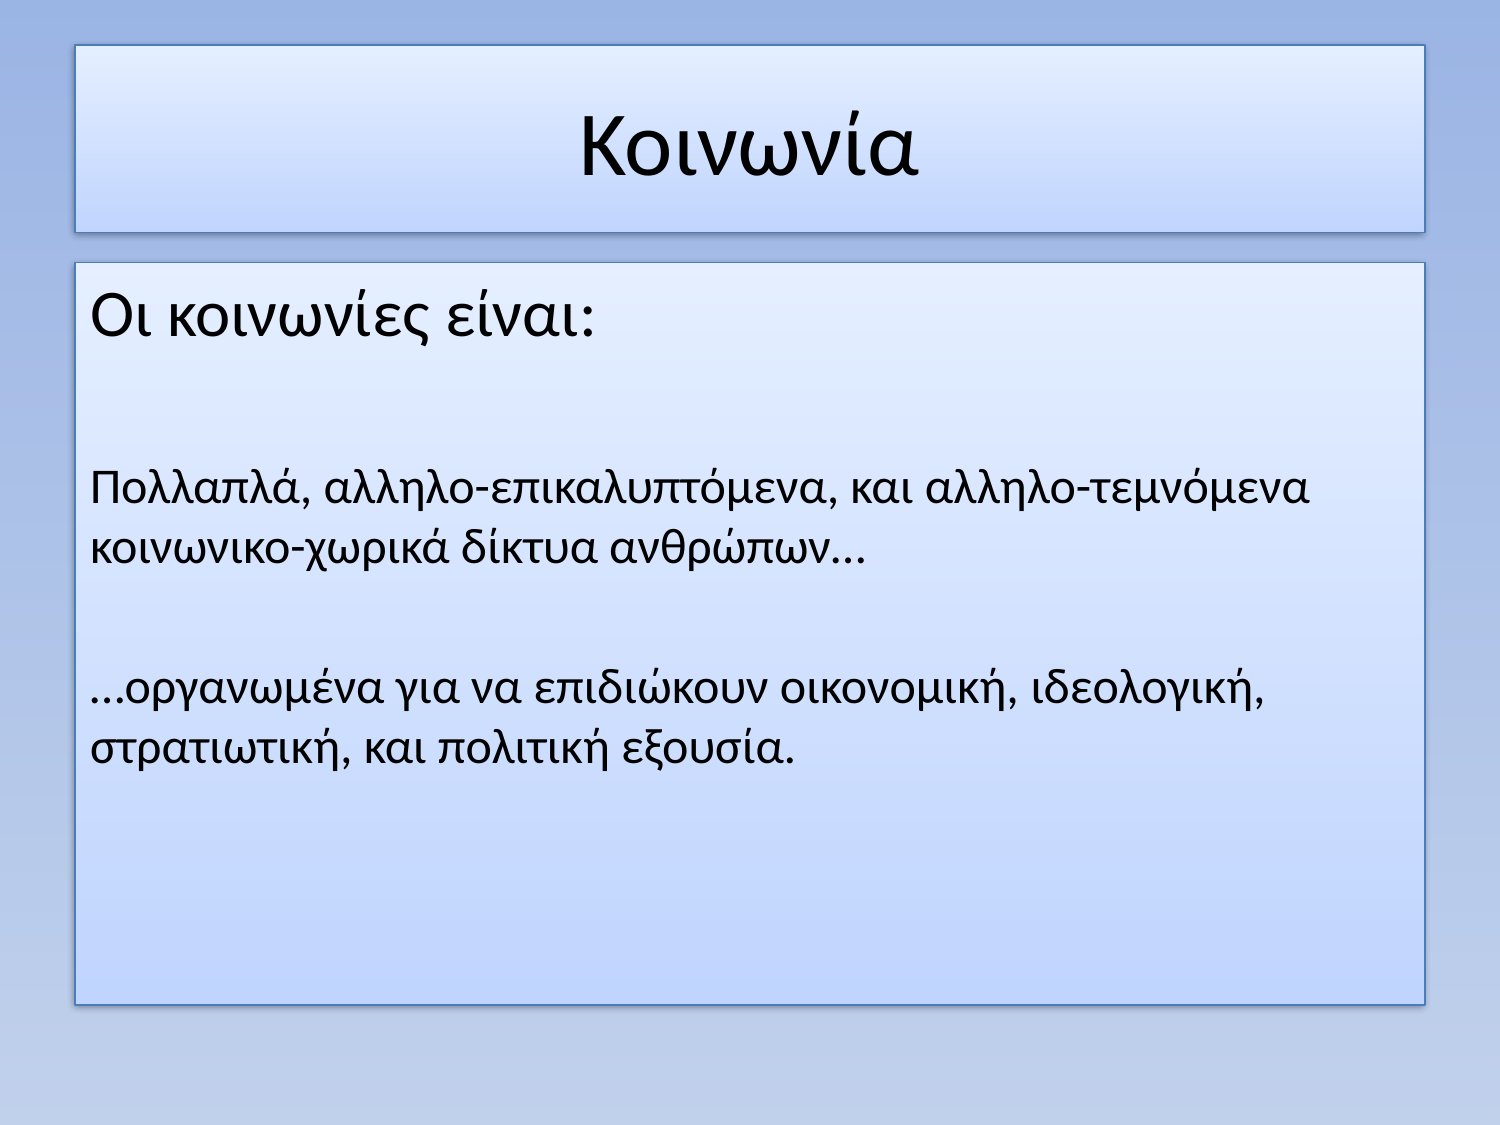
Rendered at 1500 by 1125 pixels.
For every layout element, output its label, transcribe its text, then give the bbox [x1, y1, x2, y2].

title Κοινωνία [74, 44, 1426, 233]
list Οι κοινωνίες είναι: Πολλαπλά, αλληλο-επικαλυπτόμενα, και αλληλο-τεμνόμενα κοινωνικο-χωρικά δίκτυα ανθρώπων… …οργανωμένα για να επιδιώκουν οικονομική, ιδεολογική, στρατιωτική, και πολιτική εξουσία. [74, 262, 1426, 1006]
